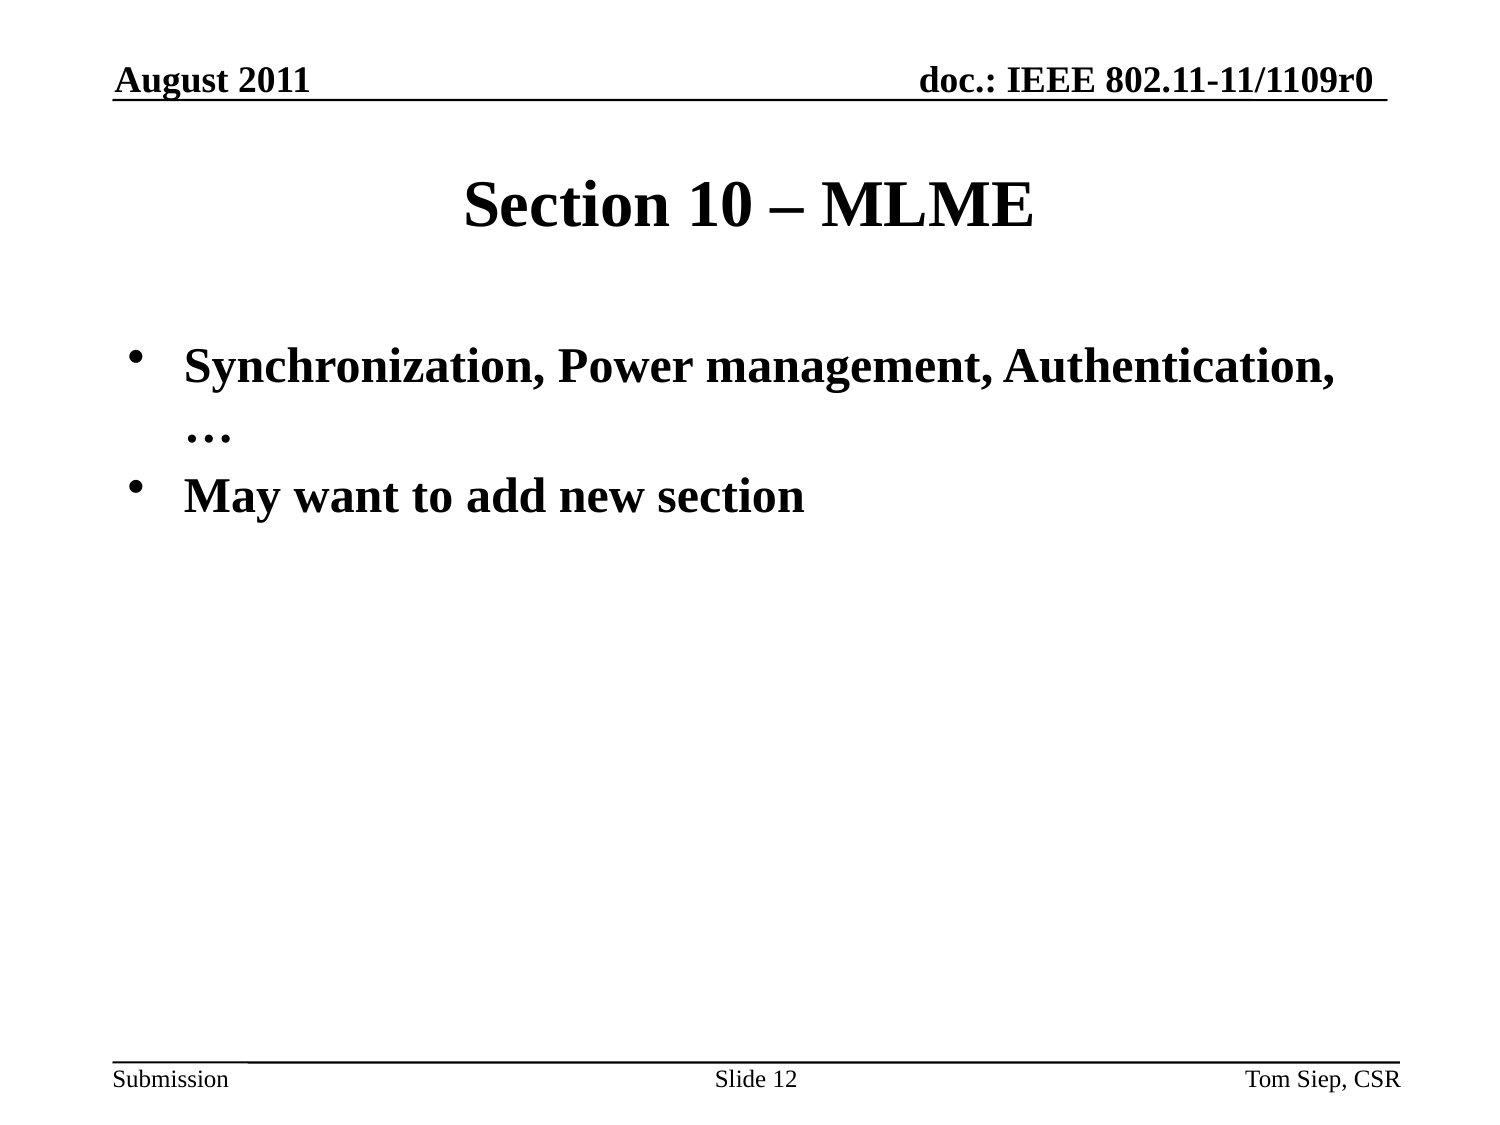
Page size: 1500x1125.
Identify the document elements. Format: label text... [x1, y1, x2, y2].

footer Tom Siep, CSR [1243, 1061, 1402, 1093]
slide_number Slide 12 [712, 1061, 800, 1093]
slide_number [114, 54, 314, 101]
list Synchronization, Power management, Authentication, … May want to add new section [112, 324, 1388, 1001]
title Section 10 – MLME [112, 112, 1388, 288]
